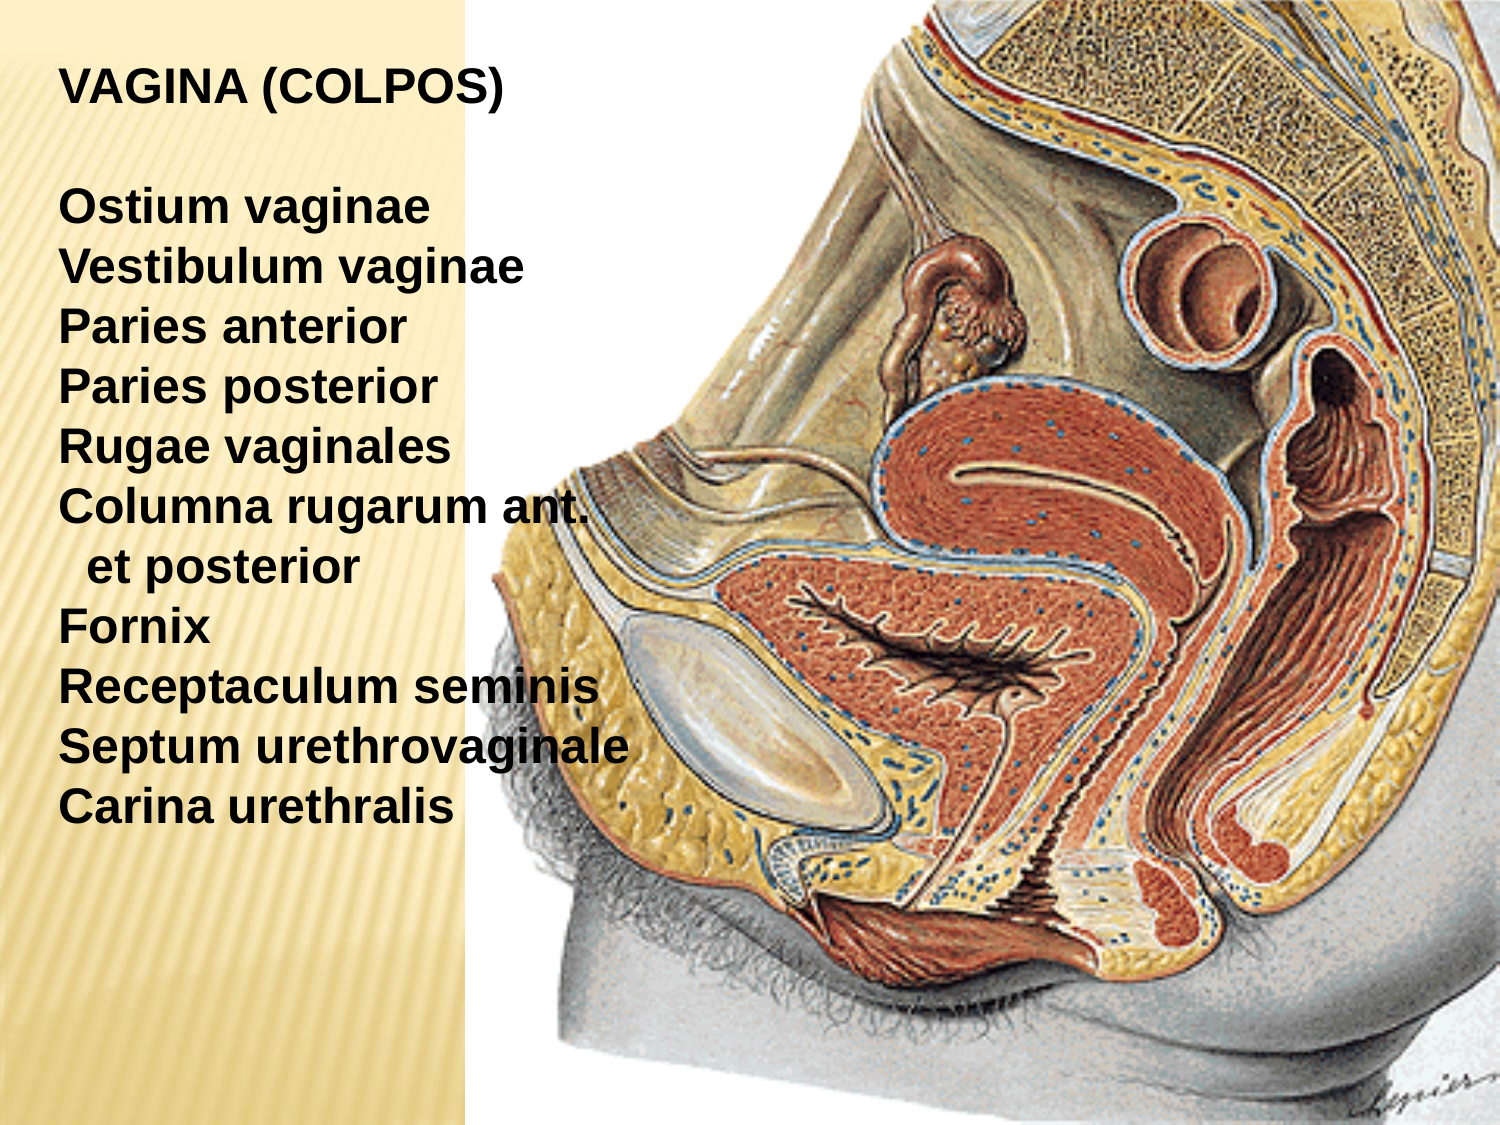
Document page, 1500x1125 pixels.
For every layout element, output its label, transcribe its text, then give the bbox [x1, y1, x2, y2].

text_box VAGINA (COLPOS) Ostium vaginae Vestibulum vaginae Paries anterior Paries posterior Rugae vaginales Columna rugarum ant. et posterior Fornix Receptaculum seminis Septum urethrovaginale Carina urethralis [43, 45, 456, 902]
picture [0, 0, 1500, 1125]
